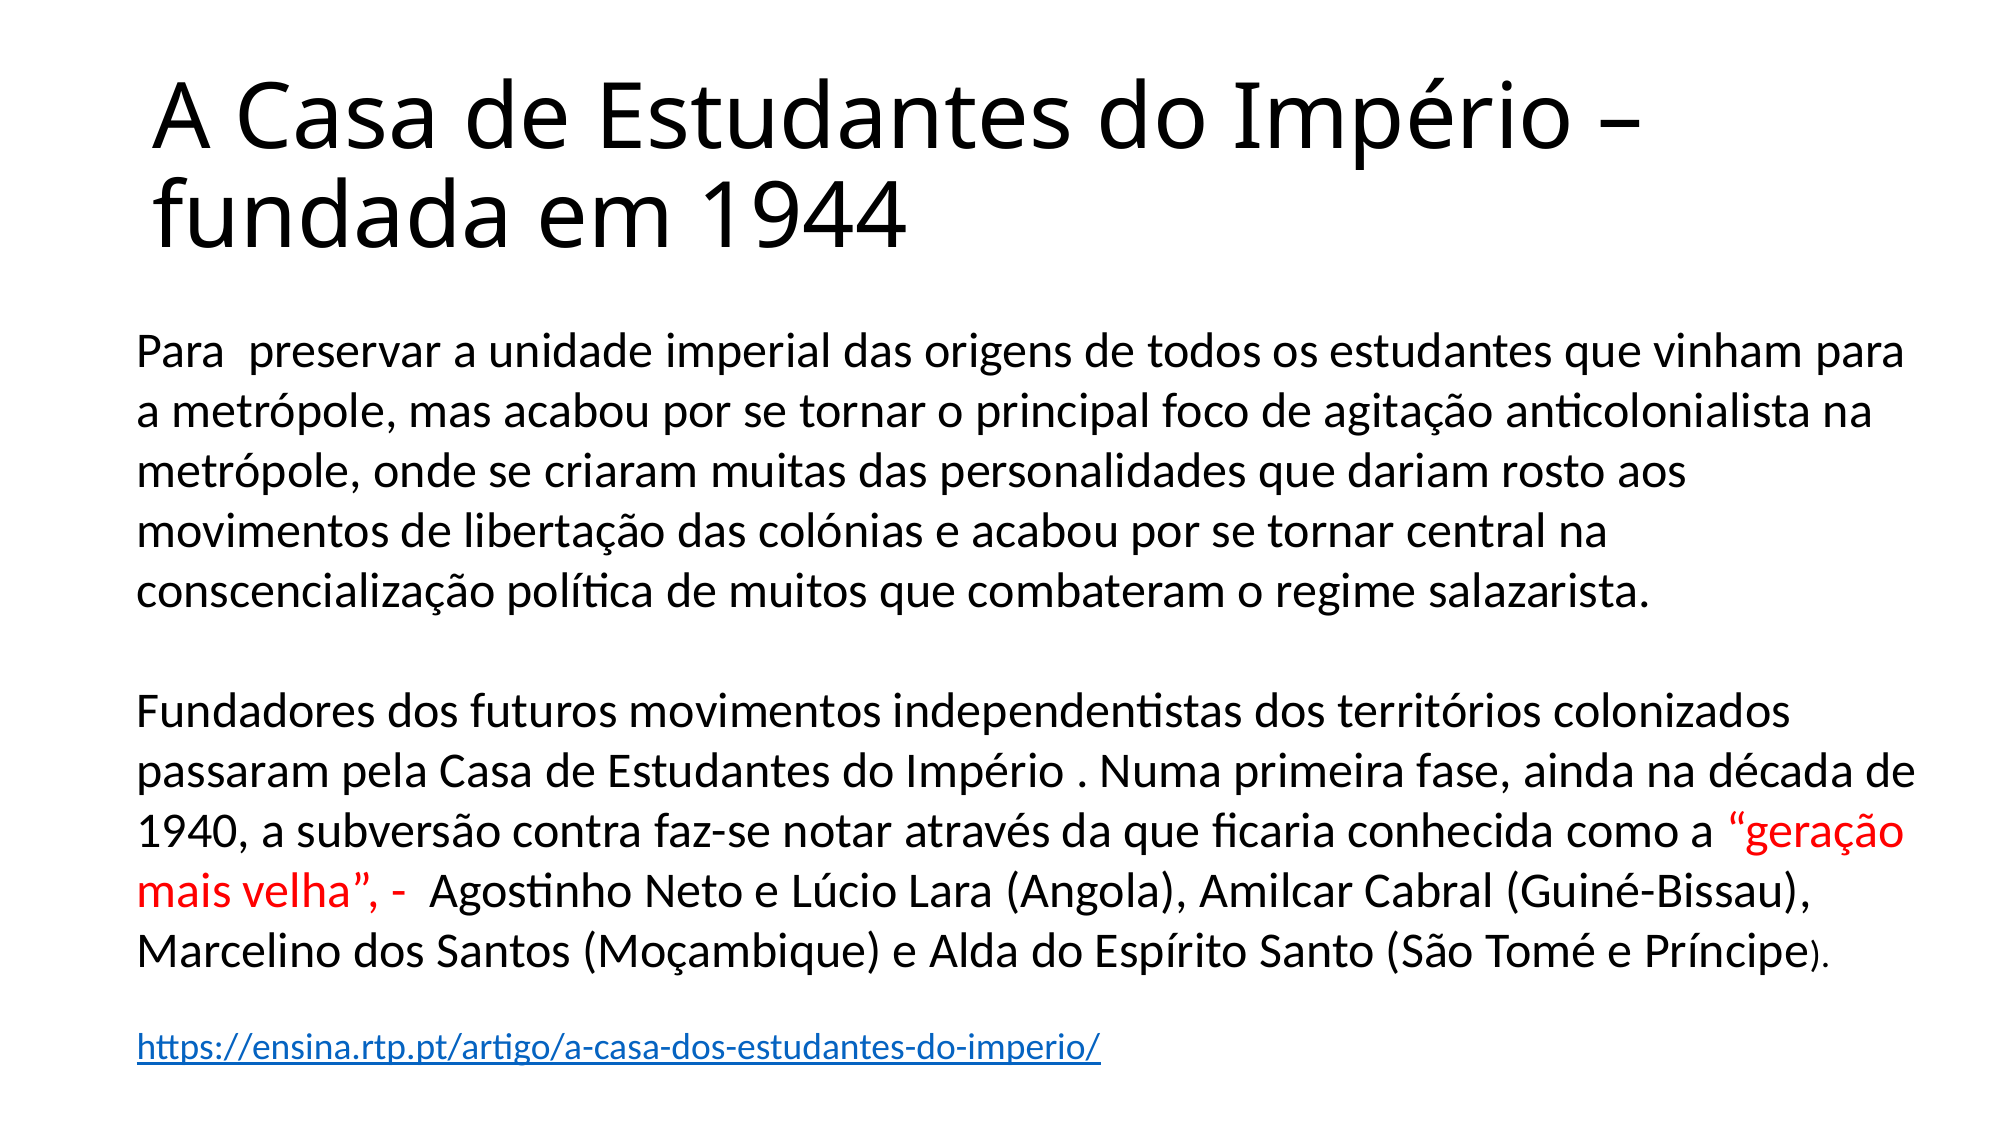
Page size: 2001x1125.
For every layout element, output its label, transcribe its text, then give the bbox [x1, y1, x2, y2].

title A Casa de Estudantes do Império – fundada em 1944 [137, 59, 1863, 278]
text_box Para preservar a unidade imperial das origens de todos os estudantes que vinham para a metrópole, mas acabou por se tornar o principal foco de agitação anticolonialista na metrópole, onde se criaram muitas das personalidades que dariam rosto aos movimentos de libertação das colónias e acabou por se tornar central na conscencialização política de muitos que combateram o regime salazarista. Fundadores dos futuros movimentos independentistas dos territórios colonizados passaram pela Casa de Estudantes do Império . Numa primeira fase, ainda na década de 1940, a subversão contra faz-se notar através da que ficaria conhecida como a “geração mais velha”, - Agostinho Neto e Lúcio Lara (Angola), Amilcar Cabral (Guiné-Bissau), Marcelino dos Santos (Moçambique) e Alda do Espírito Santo (São Tomé e Príncipe). https://ensina.rtp.pt/artigo/a-casa-dos-estudantes-do-imperio/ [121, 309, 1952, 1120]
